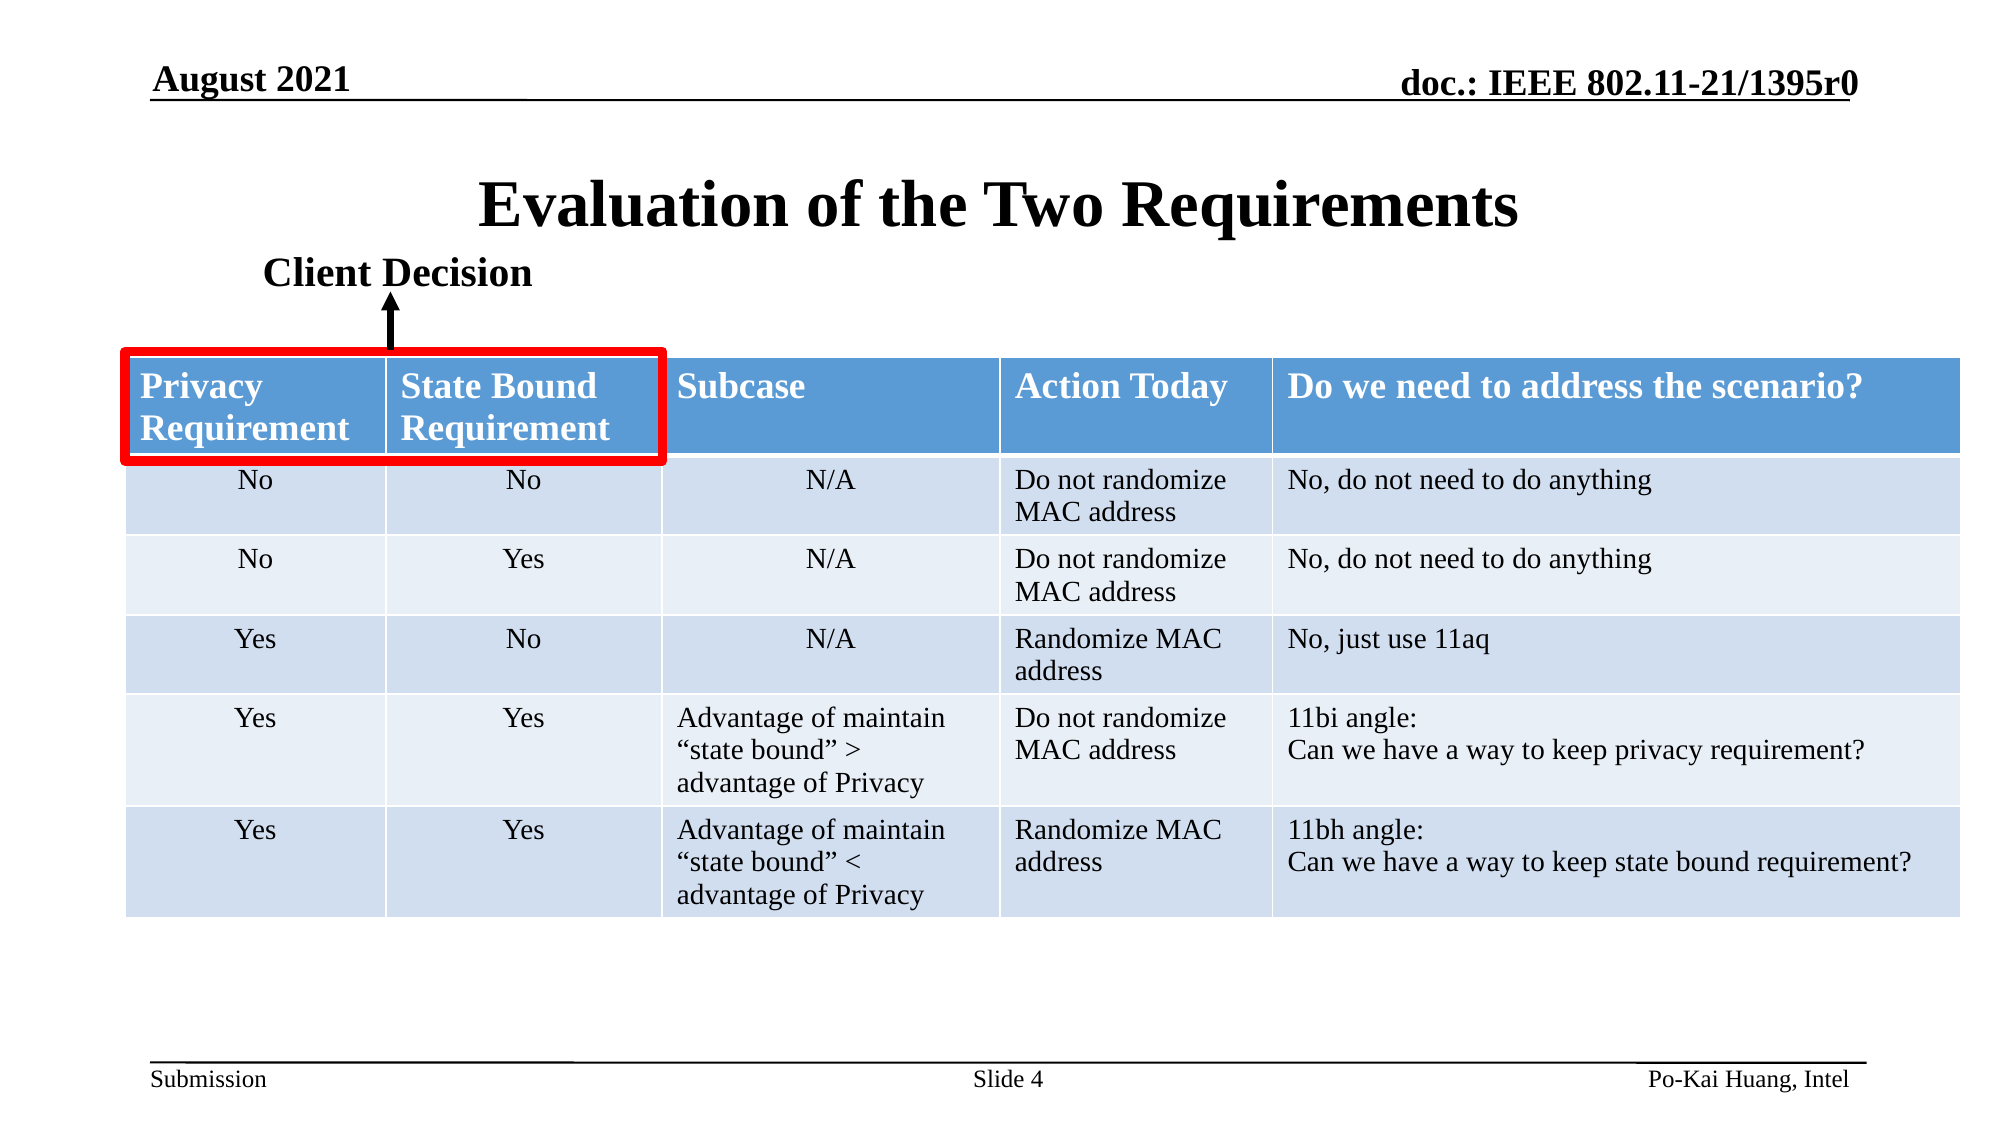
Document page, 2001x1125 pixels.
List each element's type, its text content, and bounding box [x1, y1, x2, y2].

table_cell N/A [663, 616, 999, 693]
table_cell Do not randomize MAC address [1001, 536, 1272, 614]
table_cell Yes [387, 695, 661, 805]
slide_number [152, 54, 563, 100]
table_cell Randomize MAC address [1001, 807, 1272, 917]
slide_number Slide 4 [950, 1061, 1067, 1123]
table_cell Yes [126, 695, 385, 805]
table_cell Yes [126, 807, 385, 917]
table_cell 11bi angle: Can we have a way to keep privacy requirement? [1273, 695, 1960, 805]
table_header Subcase [663, 358, 999, 453]
table_cell No, do not need to do anything [1273, 458, 1960, 534]
footer Po-Kai Huang, Intel [1153, 1062, 1851, 1093]
text_box Client Decision [247, 237, 613, 303]
table_cell No [387, 462, 661, 534]
table_header Do we need to address the scenario? [1273, 358, 1960, 453]
table_cell No [126, 536, 385, 614]
table_cell N/A [663, 536, 999, 614]
table_cell No, do not need to do anything [1273, 536, 1960, 614]
table_header Action Today [1001, 358, 1272, 453]
table_cell Do not randomize MAC address [1001, 458, 1272, 534]
table_cell Do not randomize MAC address [1001, 695, 1272, 805]
text_box [124, 351, 663, 462]
table_cell No, just use 11aq [1273, 616, 1960, 693]
table_cell N/A [663, 458, 999, 534]
table_cell No [387, 616, 661, 693]
table_cell Yes [387, 807, 661, 917]
table_cell Advantage of maintain “state bound” > advantage of Privacy [663, 695, 999, 805]
table_cell Randomize MAC address [1001, 616, 1272, 693]
table_cell 11bh angle: Can we have a way to keep state bound requirement? [1273, 807, 1960, 917]
title Evaluation of the Two Requirements [149, 112, 1850, 288]
table_cell Yes [126, 616, 385, 693]
table_cell No [126, 462, 385, 534]
table_cell Yes [387, 536, 661, 614]
table_cell Advantage of maintain “state bound” < advantage of Privacy [663, 807, 999, 917]
